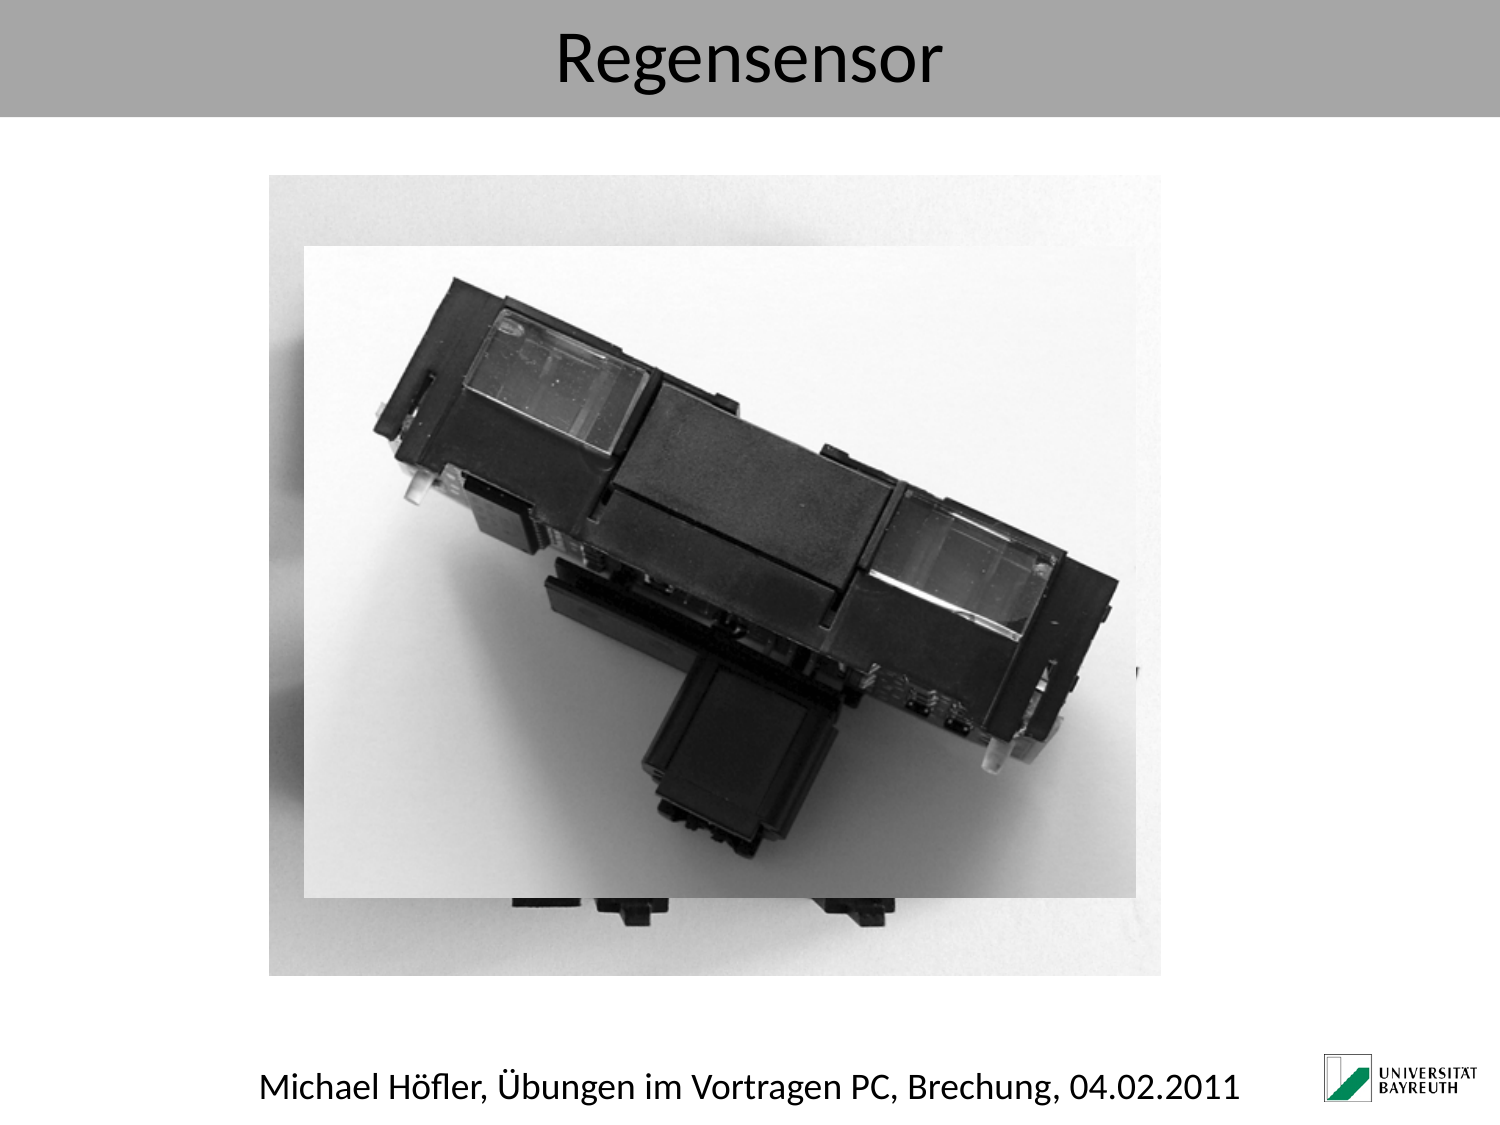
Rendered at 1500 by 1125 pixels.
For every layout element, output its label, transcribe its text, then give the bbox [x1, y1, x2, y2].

text_box Regensensor [0, 0, 1500, 118]
picture [1323, 1054, 1477, 1103]
text_box Michael Höfler, Übungen im Vortragen PC, Brechung, 04.02.2011 [0, 1054, 1500, 1125]
picture [269, 175, 1162, 976]
